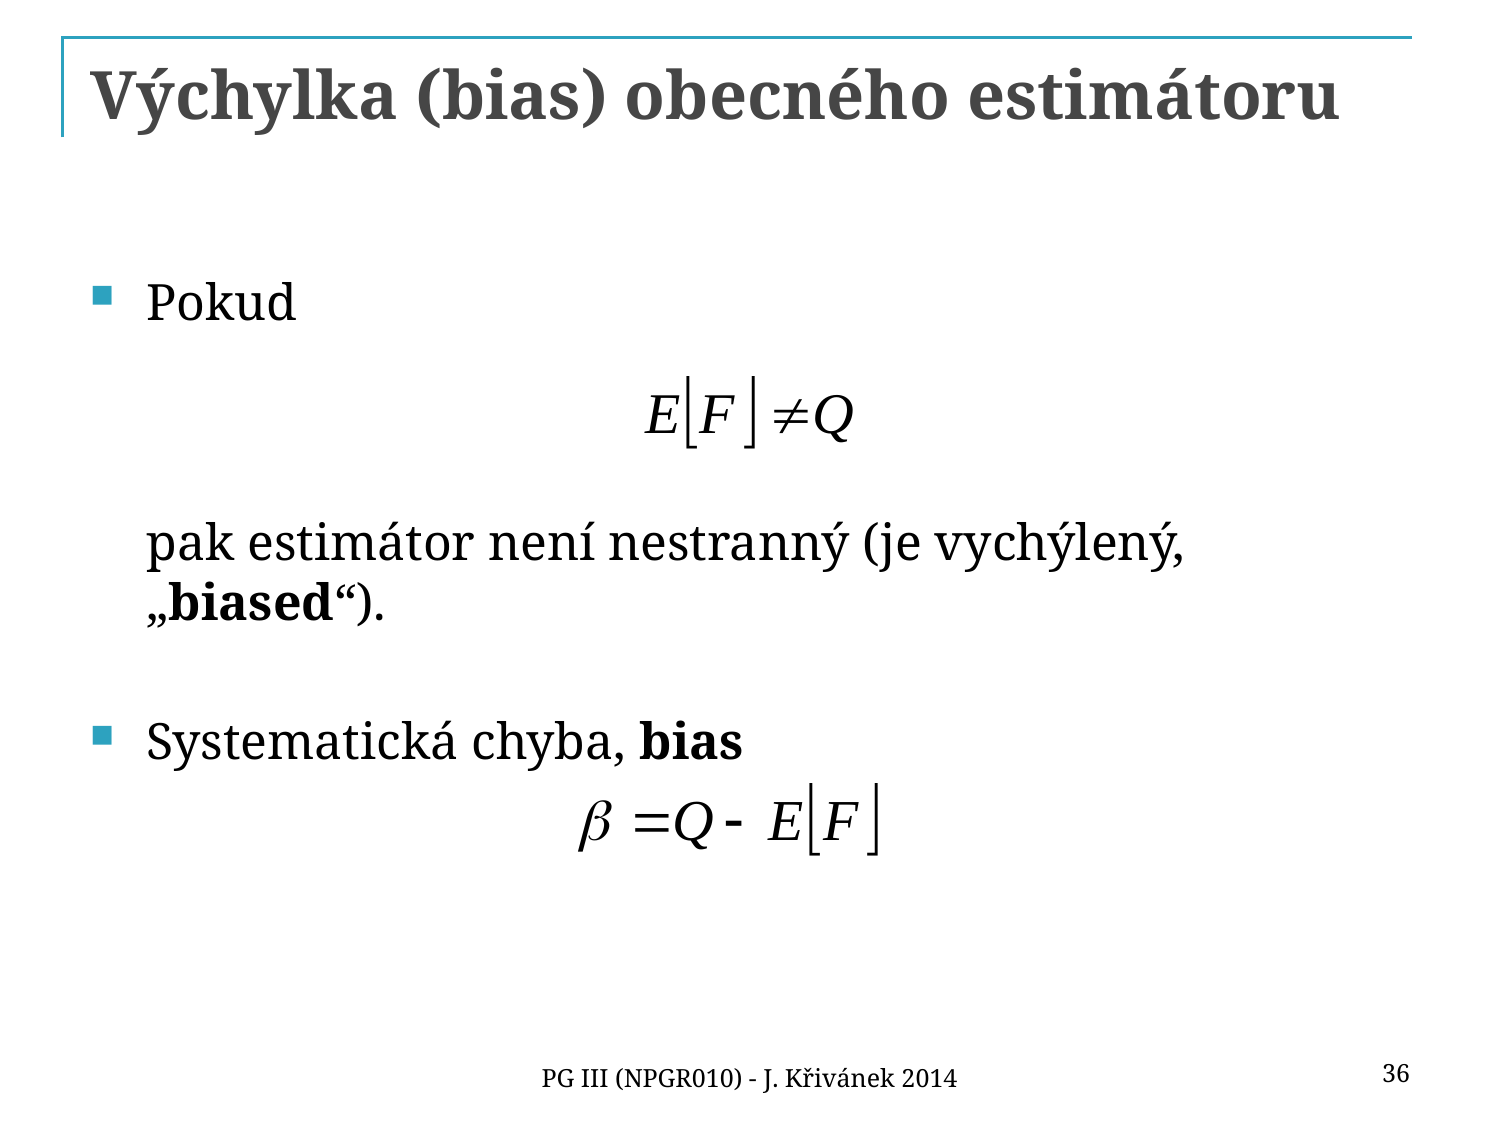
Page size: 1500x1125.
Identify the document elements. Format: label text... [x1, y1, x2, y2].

title Výchylka (bias) obecného estimátoru [74, 45, 1426, 233]
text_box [567, 782, 890, 866]
list Pokud pak estimátor není nestranný (je vychýlený, „biased“). Systematická chyba, bias [74, 262, 1426, 1006]
slide_number 36 [1074, 1023, 1426, 1100]
footer PG III (NPGR010) - J. Křivánek 2014 [512, 1024, 988, 1101]
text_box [634, 376, 866, 459]
